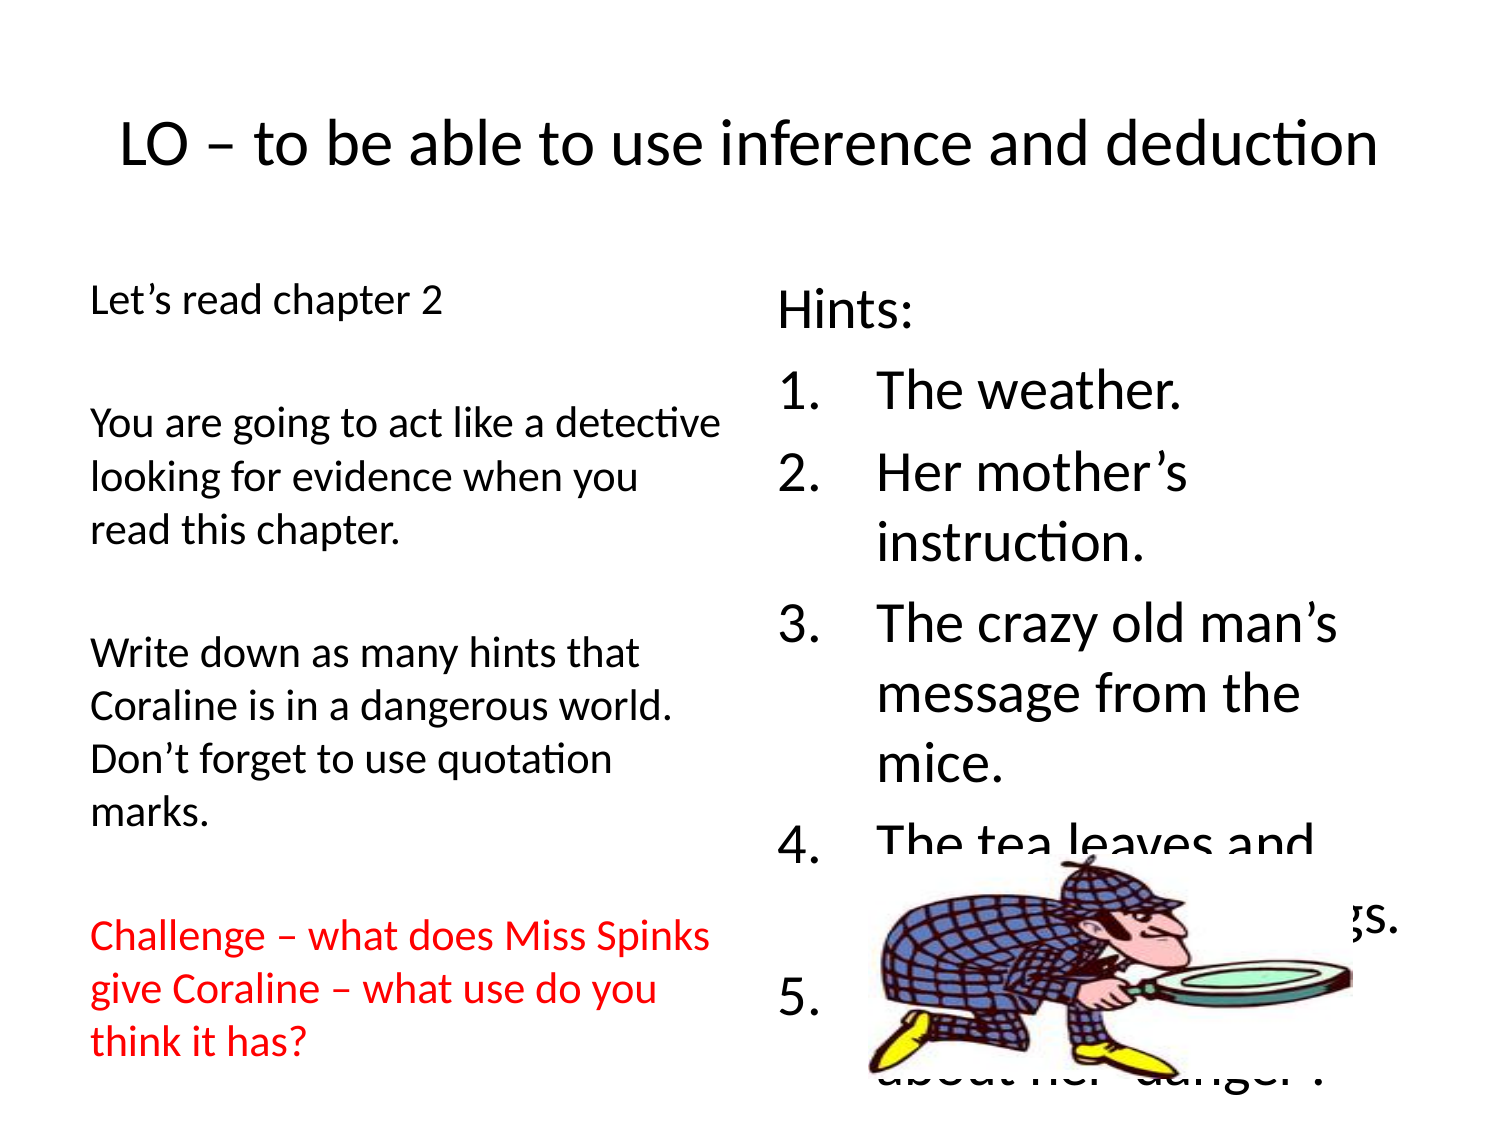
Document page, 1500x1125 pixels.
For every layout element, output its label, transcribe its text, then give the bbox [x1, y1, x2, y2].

list Hints: The weather. Her mother’s instruction. The crazy old man’s message from the mice. The tea leaves and Miss Spink’s warnings. Coraline’s thoughts about her ‘danger’. [762, 262, 1425, 1106]
picture [867, 854, 1353, 1079]
title LO – to be able to use inference and deduction [75, 45, 1425, 233]
list Let’s read chapter 2 You are going to act like a detective looking for evidence when you read this chapter. Write down as many hints that Coraline is in a dangerous world. Don’t forget to use quotation marks. Challenge – what does Miss Spinks give Coraline – what use do you think it has? [75, 262, 738, 1079]
